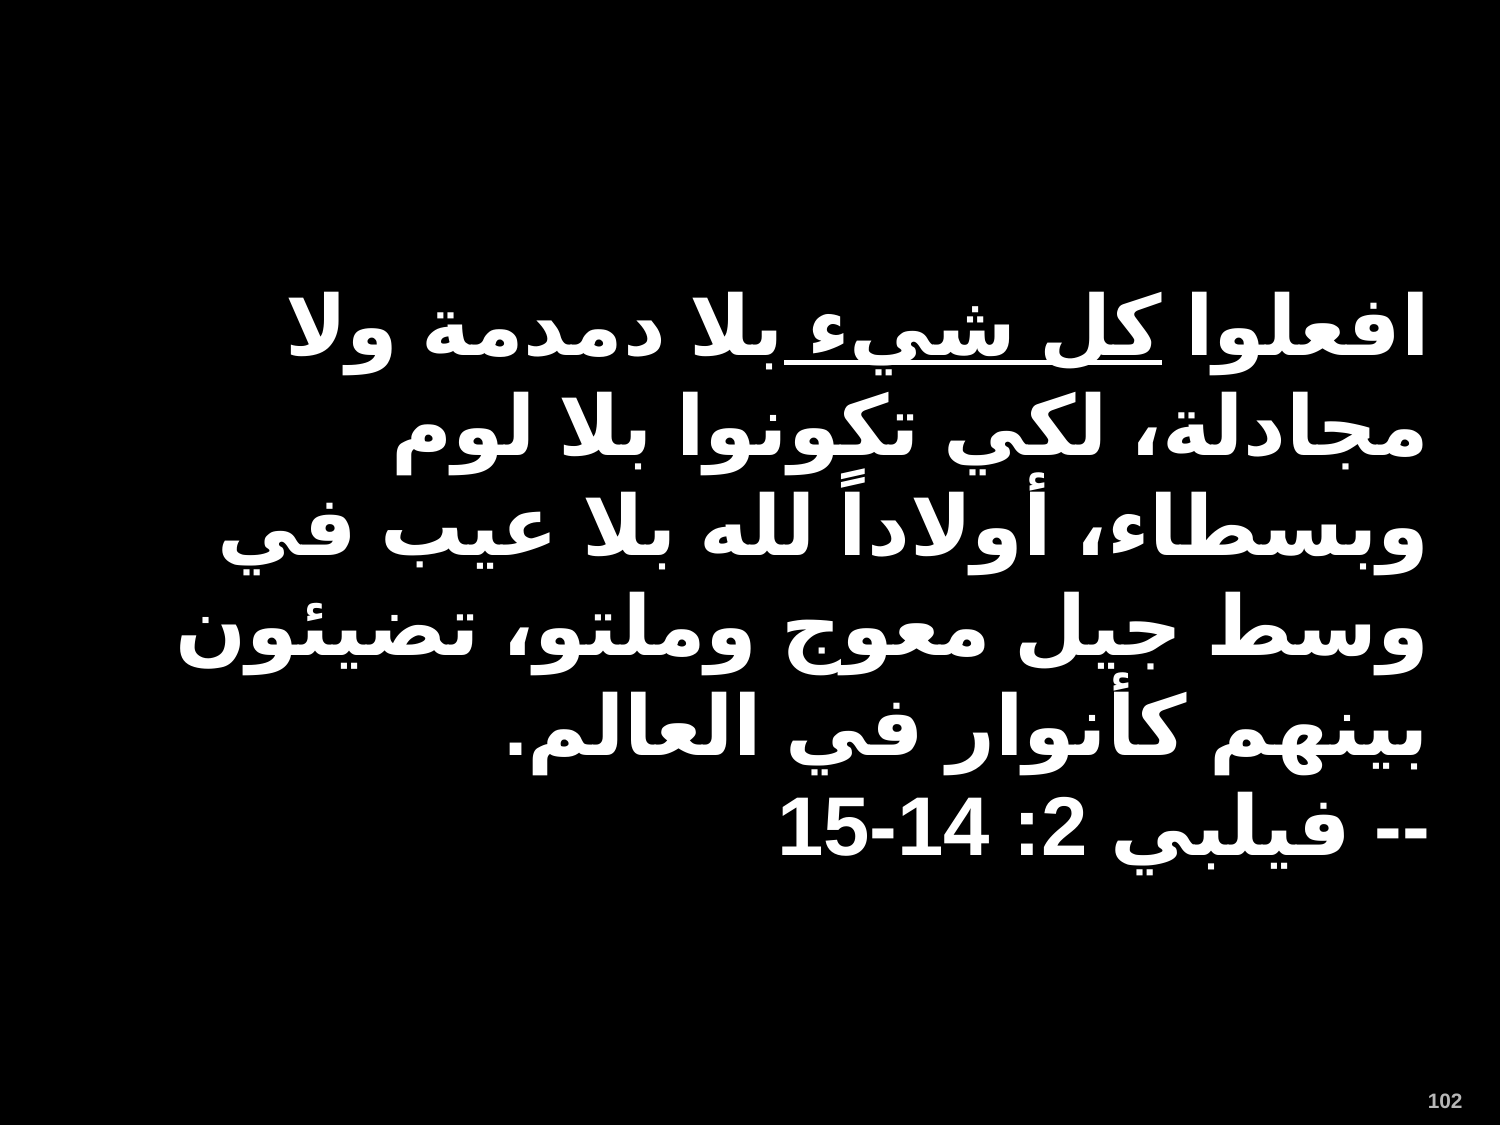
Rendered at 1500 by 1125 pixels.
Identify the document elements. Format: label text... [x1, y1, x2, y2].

slide_number 102 [1337, 1053, 1463, 1114]
title افعلوا كل شيء بلا دمدمة ولا مجادلة، لكي تكونوا بلا لوم وبسطاء، أولاداً لله بلا عيب في وسط جيل معوج وملتو، تضيئون بينهم كأنوار في العالم. فيلبي 2: 14-15-- [37, 45, 1438, 1100]
